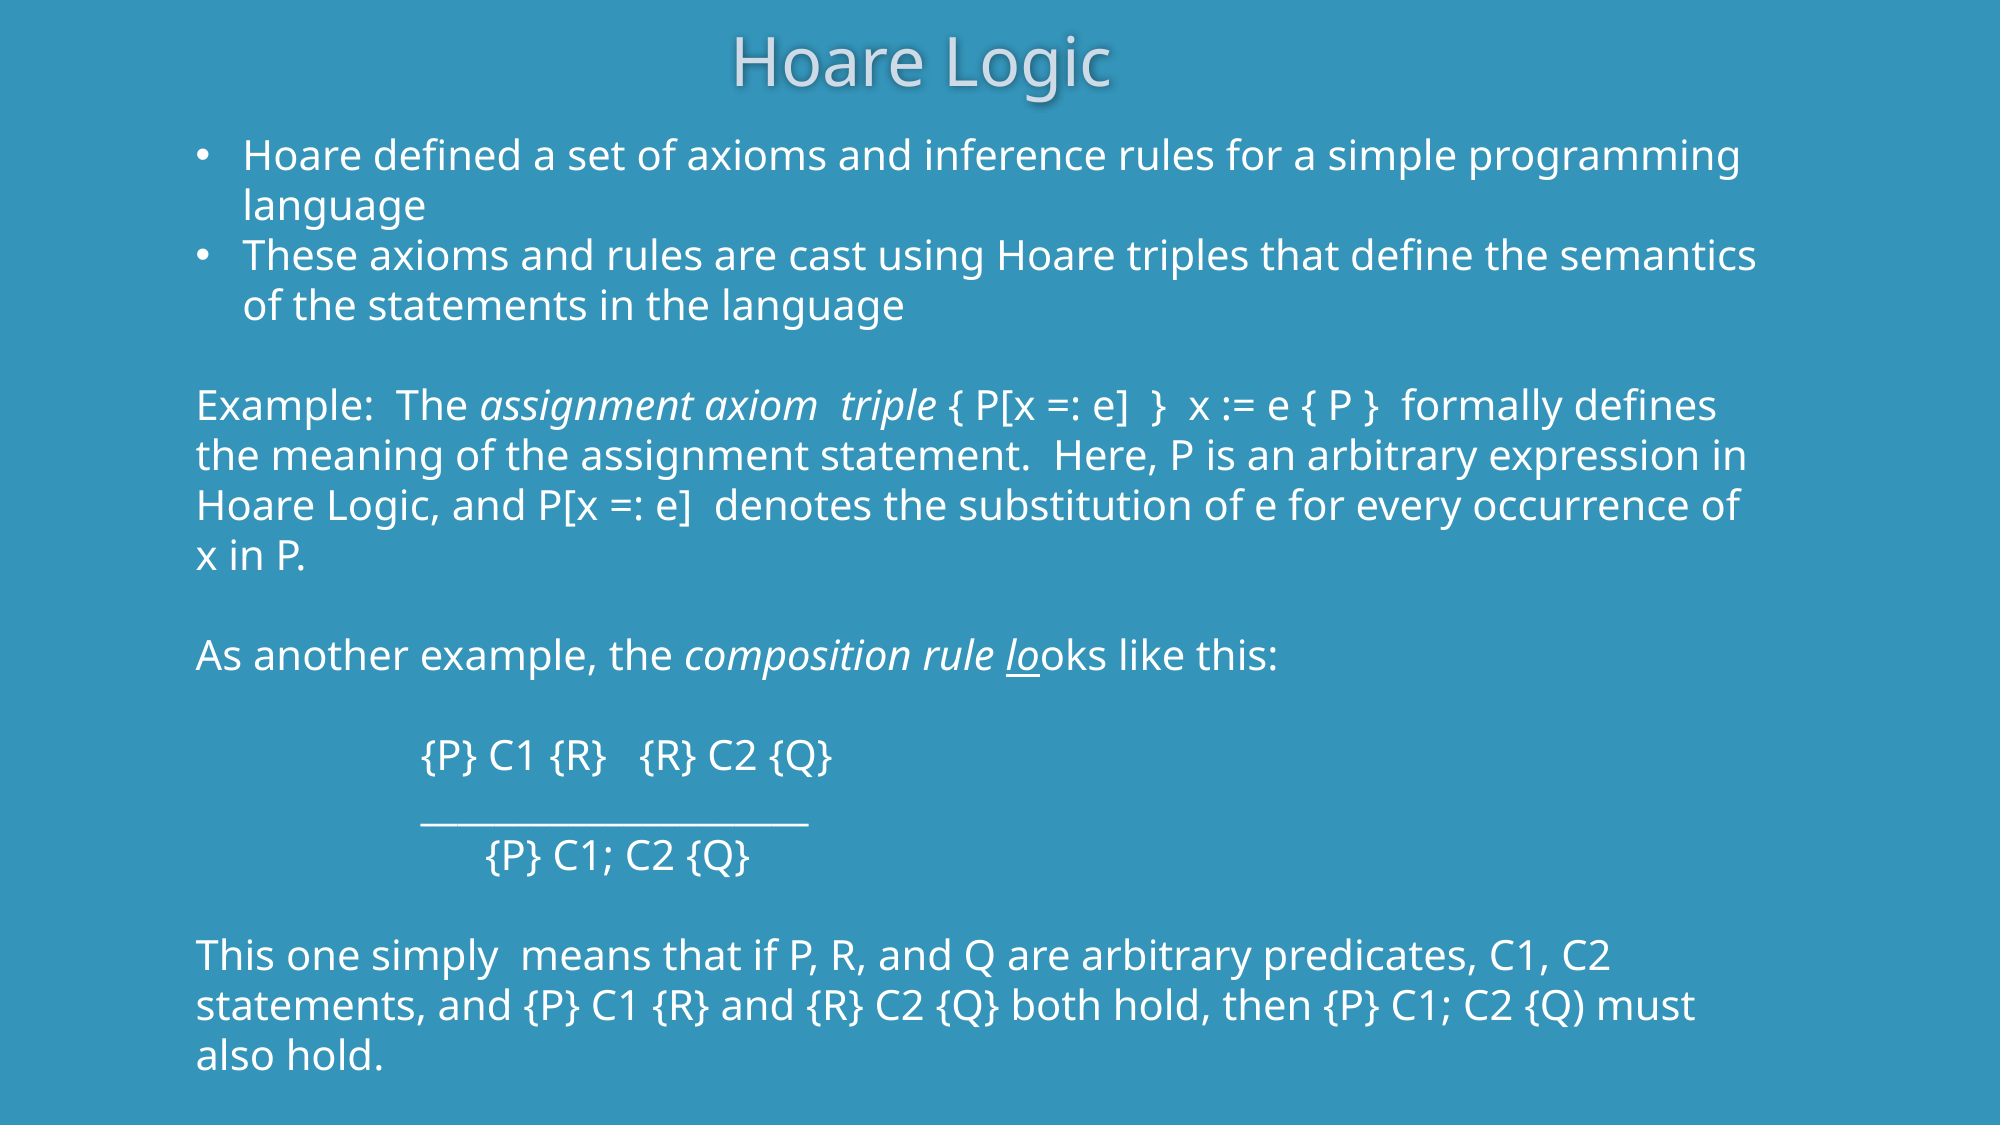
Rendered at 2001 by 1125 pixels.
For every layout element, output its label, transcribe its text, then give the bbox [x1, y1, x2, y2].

title Hoare Logic [136, 19, 1708, 109]
text_box Hoare defined a set of axioms and inference rules for a simple programming language These axioms and rules are cast using Hoare triples that define the semantics of the statements in the language Example: The assignment axiom triple { P[x =: e] } x := e { P } formally defines the meaning of the assignment statement. Here, P is an arbitrary expression in Hoare Logic, and P[x =: e] denotes the substitution of e for every occurrence of x in P. As another example, the composition rule looks like this: {P} C1 {R} {R} C2 {Q} _____________________ {P} C1; C2 {Q} This one simply means that if P, R, and Q are arbitrary predicates, C1, C2 statements, and {P} C1 {R} and {R} C2 {Q} both hold, then {P} C1; C2 {Q) must also hold. [180, 121, 1786, 1125]
